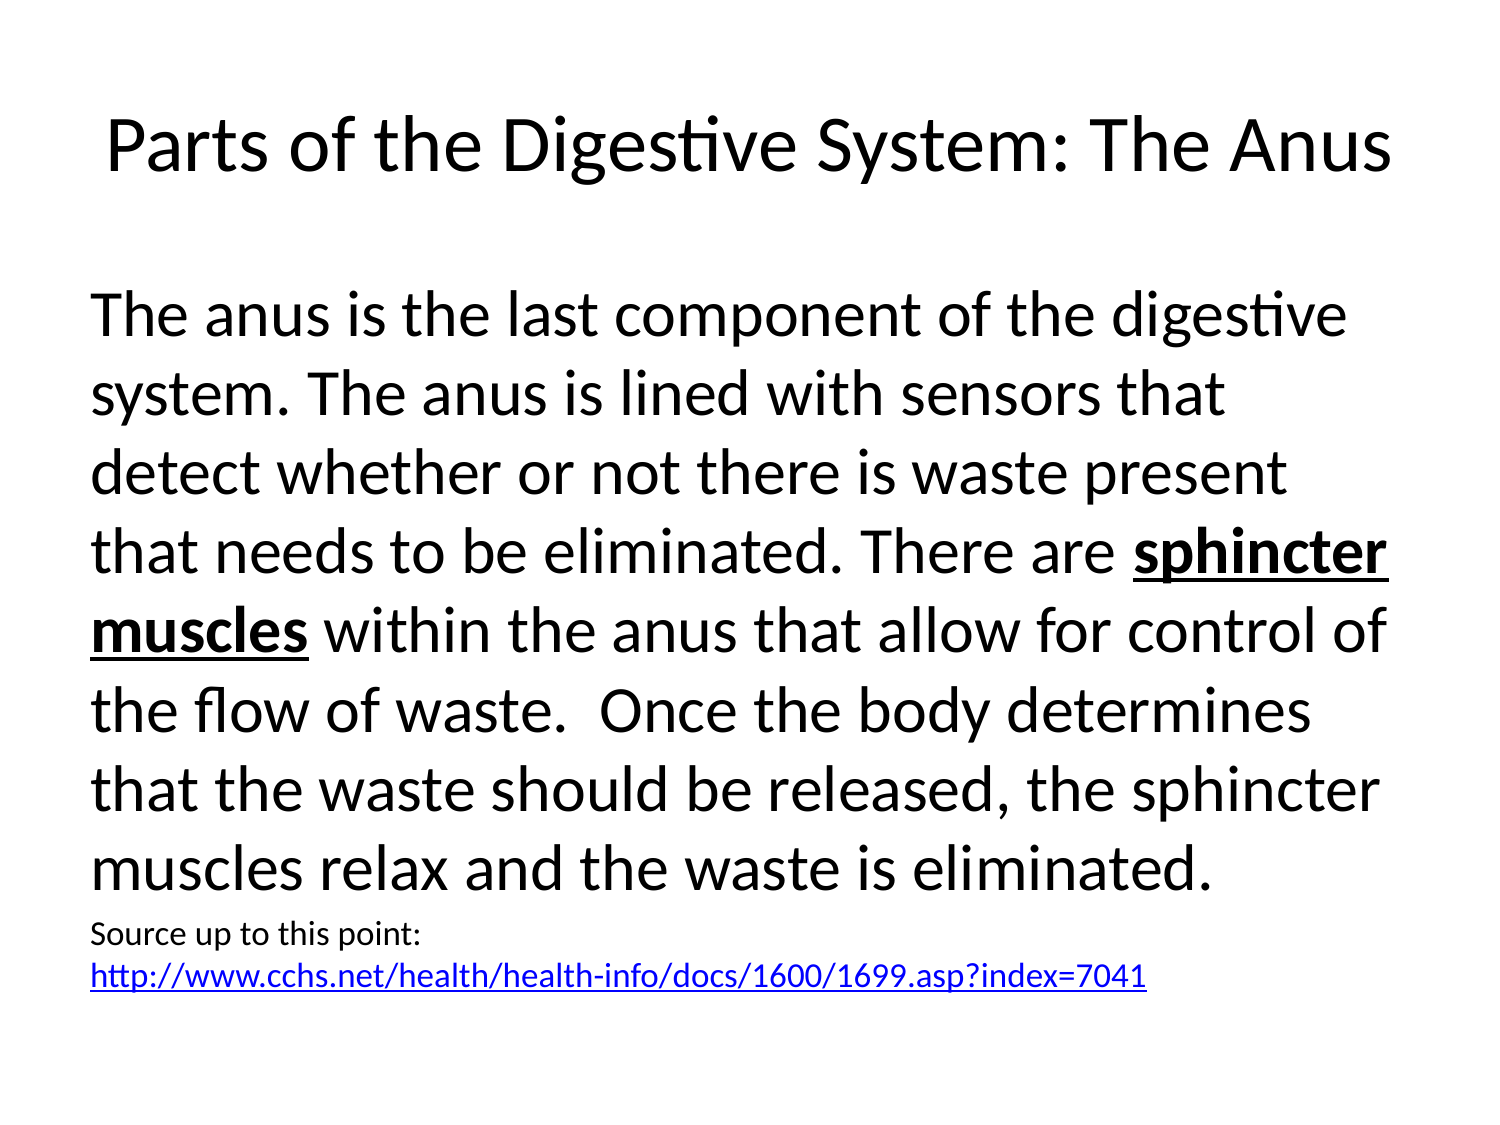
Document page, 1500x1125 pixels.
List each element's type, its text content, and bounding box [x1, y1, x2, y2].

title Parts of the Digestive System: The Anus [75, 45, 1425, 233]
list The anus is the last component of the digestive system. The anus is lined with sensors that detect whether or not there is waste present that needs to be eliminated. There are sphincter muscles within the anus that allow for control of the flow of waste. Once the body determines that the waste should be released, the sphincter muscles relax and the waste is eliminated. Source up to this point: http://www.cchs.net/health/health-info/docs/1600/1699.asp?index=7041 [75, 262, 1425, 1005]
